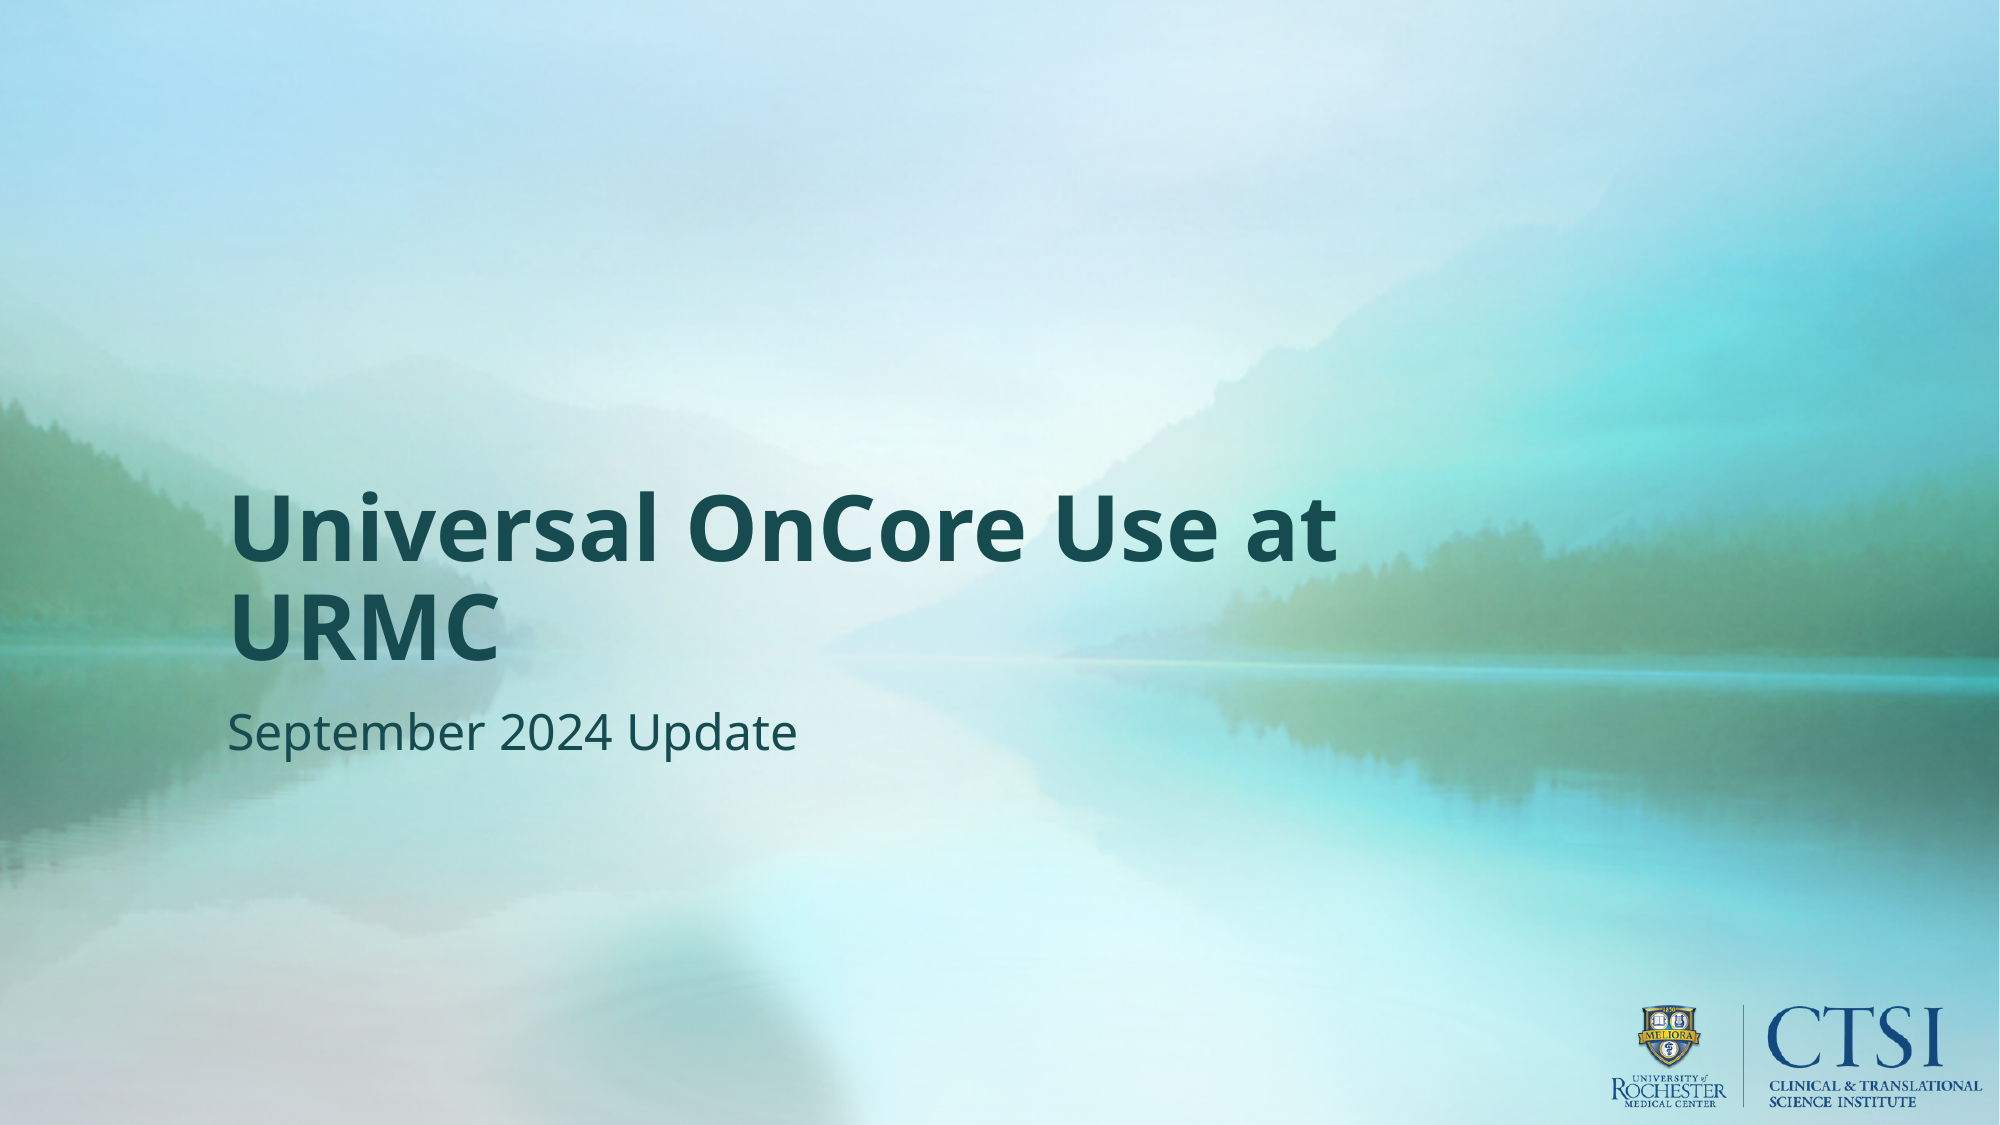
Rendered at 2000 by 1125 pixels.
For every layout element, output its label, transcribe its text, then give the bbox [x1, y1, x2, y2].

title Universal OnCore Use at URMC [212, 162, 1600, 688]
subtitle September 2024 Update [212, 699, 1600, 925]
picture [0, 0, 2000, 1125]
